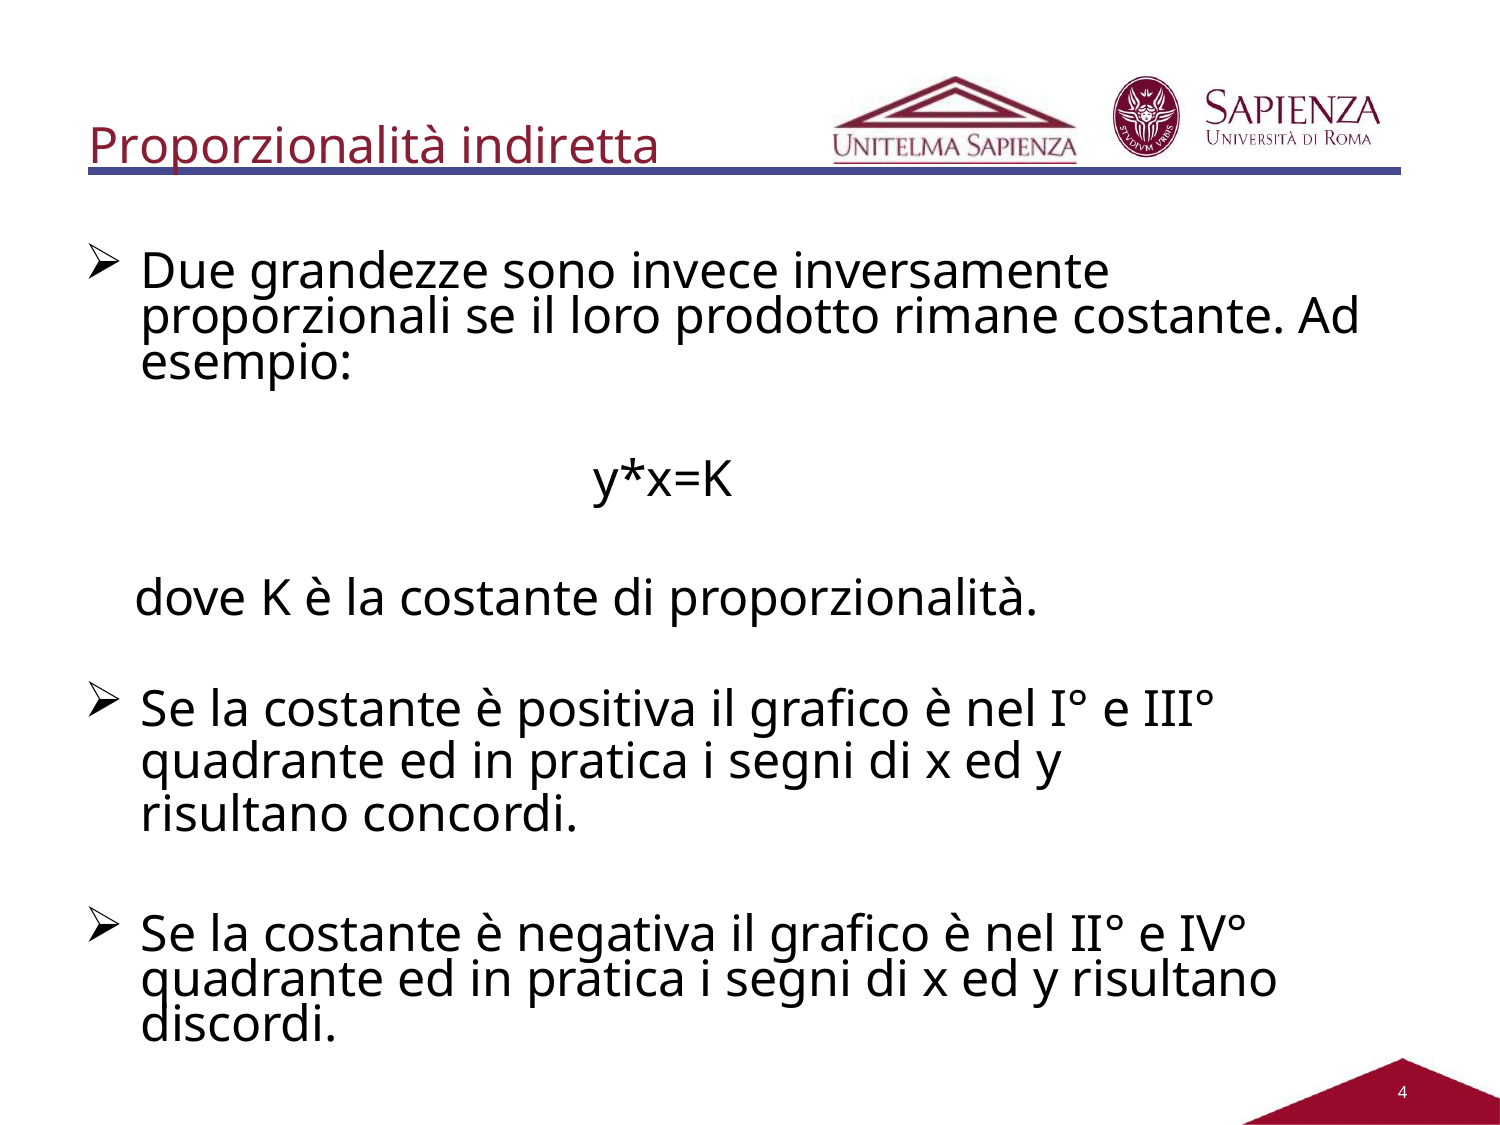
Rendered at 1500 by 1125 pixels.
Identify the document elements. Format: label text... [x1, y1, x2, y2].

slide_number 2 [1393, 1081, 1422, 1125]
picture [832, 76, 1077, 113]
picture [1241, 1058, 1500, 1125]
text_box Proporzionalità indiretta Due grandezze sono invece inversamente proporzionali se il loro prodotto rimane costante. Ad esempio: y*x=K dove K è la costante di proporzionalità. Se la costante è positiva il grafico è nel I° e III° quadrante ed in pratica i segni di x ed y risultano concordi. Se la costante è negativa il grafico è nel II° e IV° quadrante ed in pratica i segni di x ed y risultano discordi. [82, 113, 1372, 1051]
picture [1104, 66, 1414, 164]
